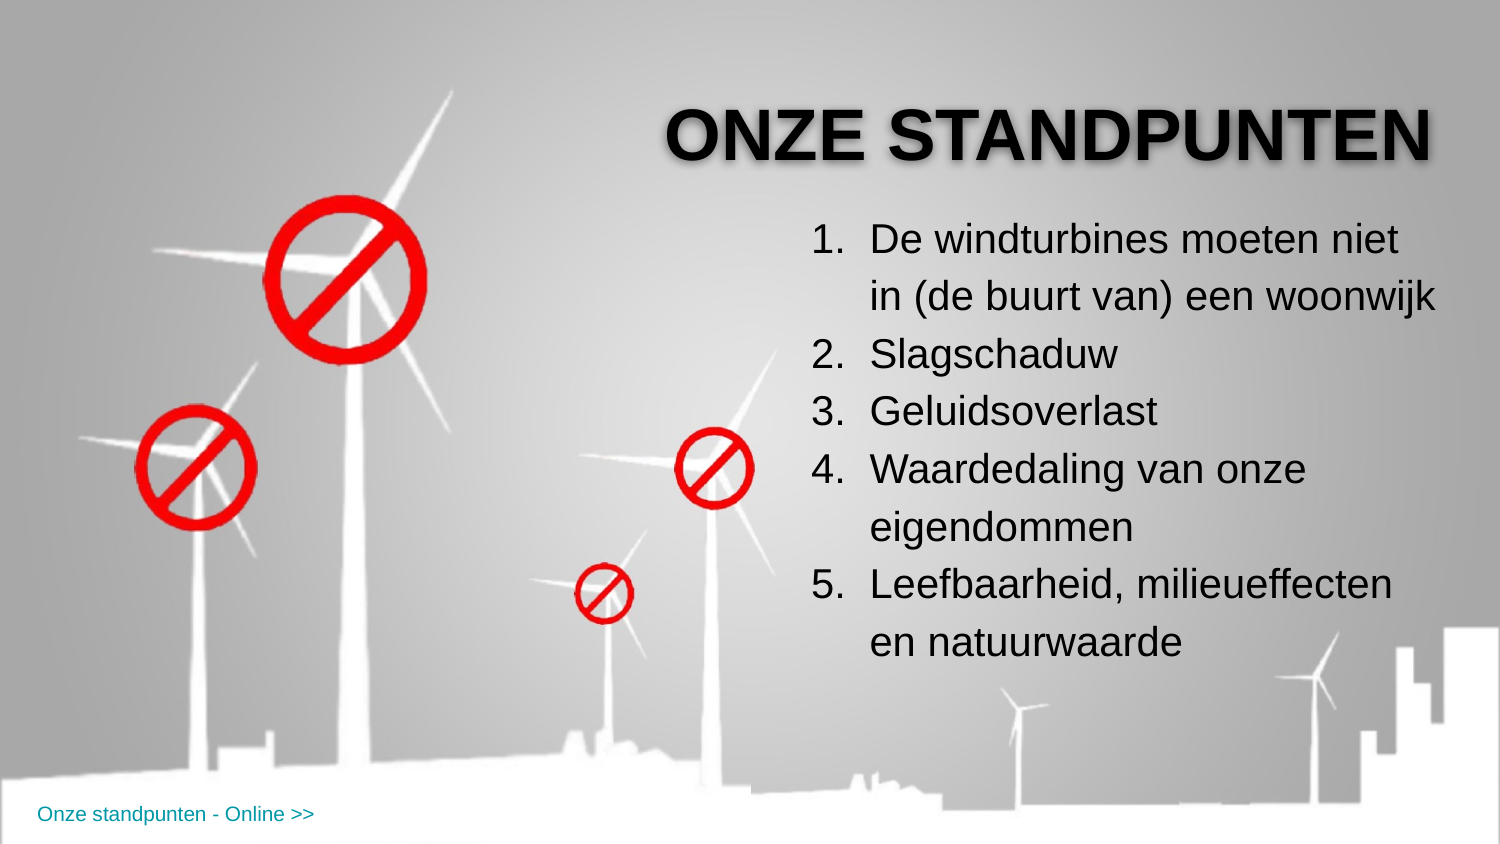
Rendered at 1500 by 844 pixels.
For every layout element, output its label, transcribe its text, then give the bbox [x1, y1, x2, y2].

title ONZE STANDPUNTEN [51, 72, 1449, 167]
text_box Onze standpunten - Online >> [22, 788, 348, 839]
list De windturbines moeten niet in (de buurt van) een woonwijk Slagschaduw Geluidsoverlast Waardedaling van onze eigendommen Leefbaarheid, milieueffecten en natuurwaarde [779, 189, 1455, 750]
picture [0, 0, 1500, 844]
